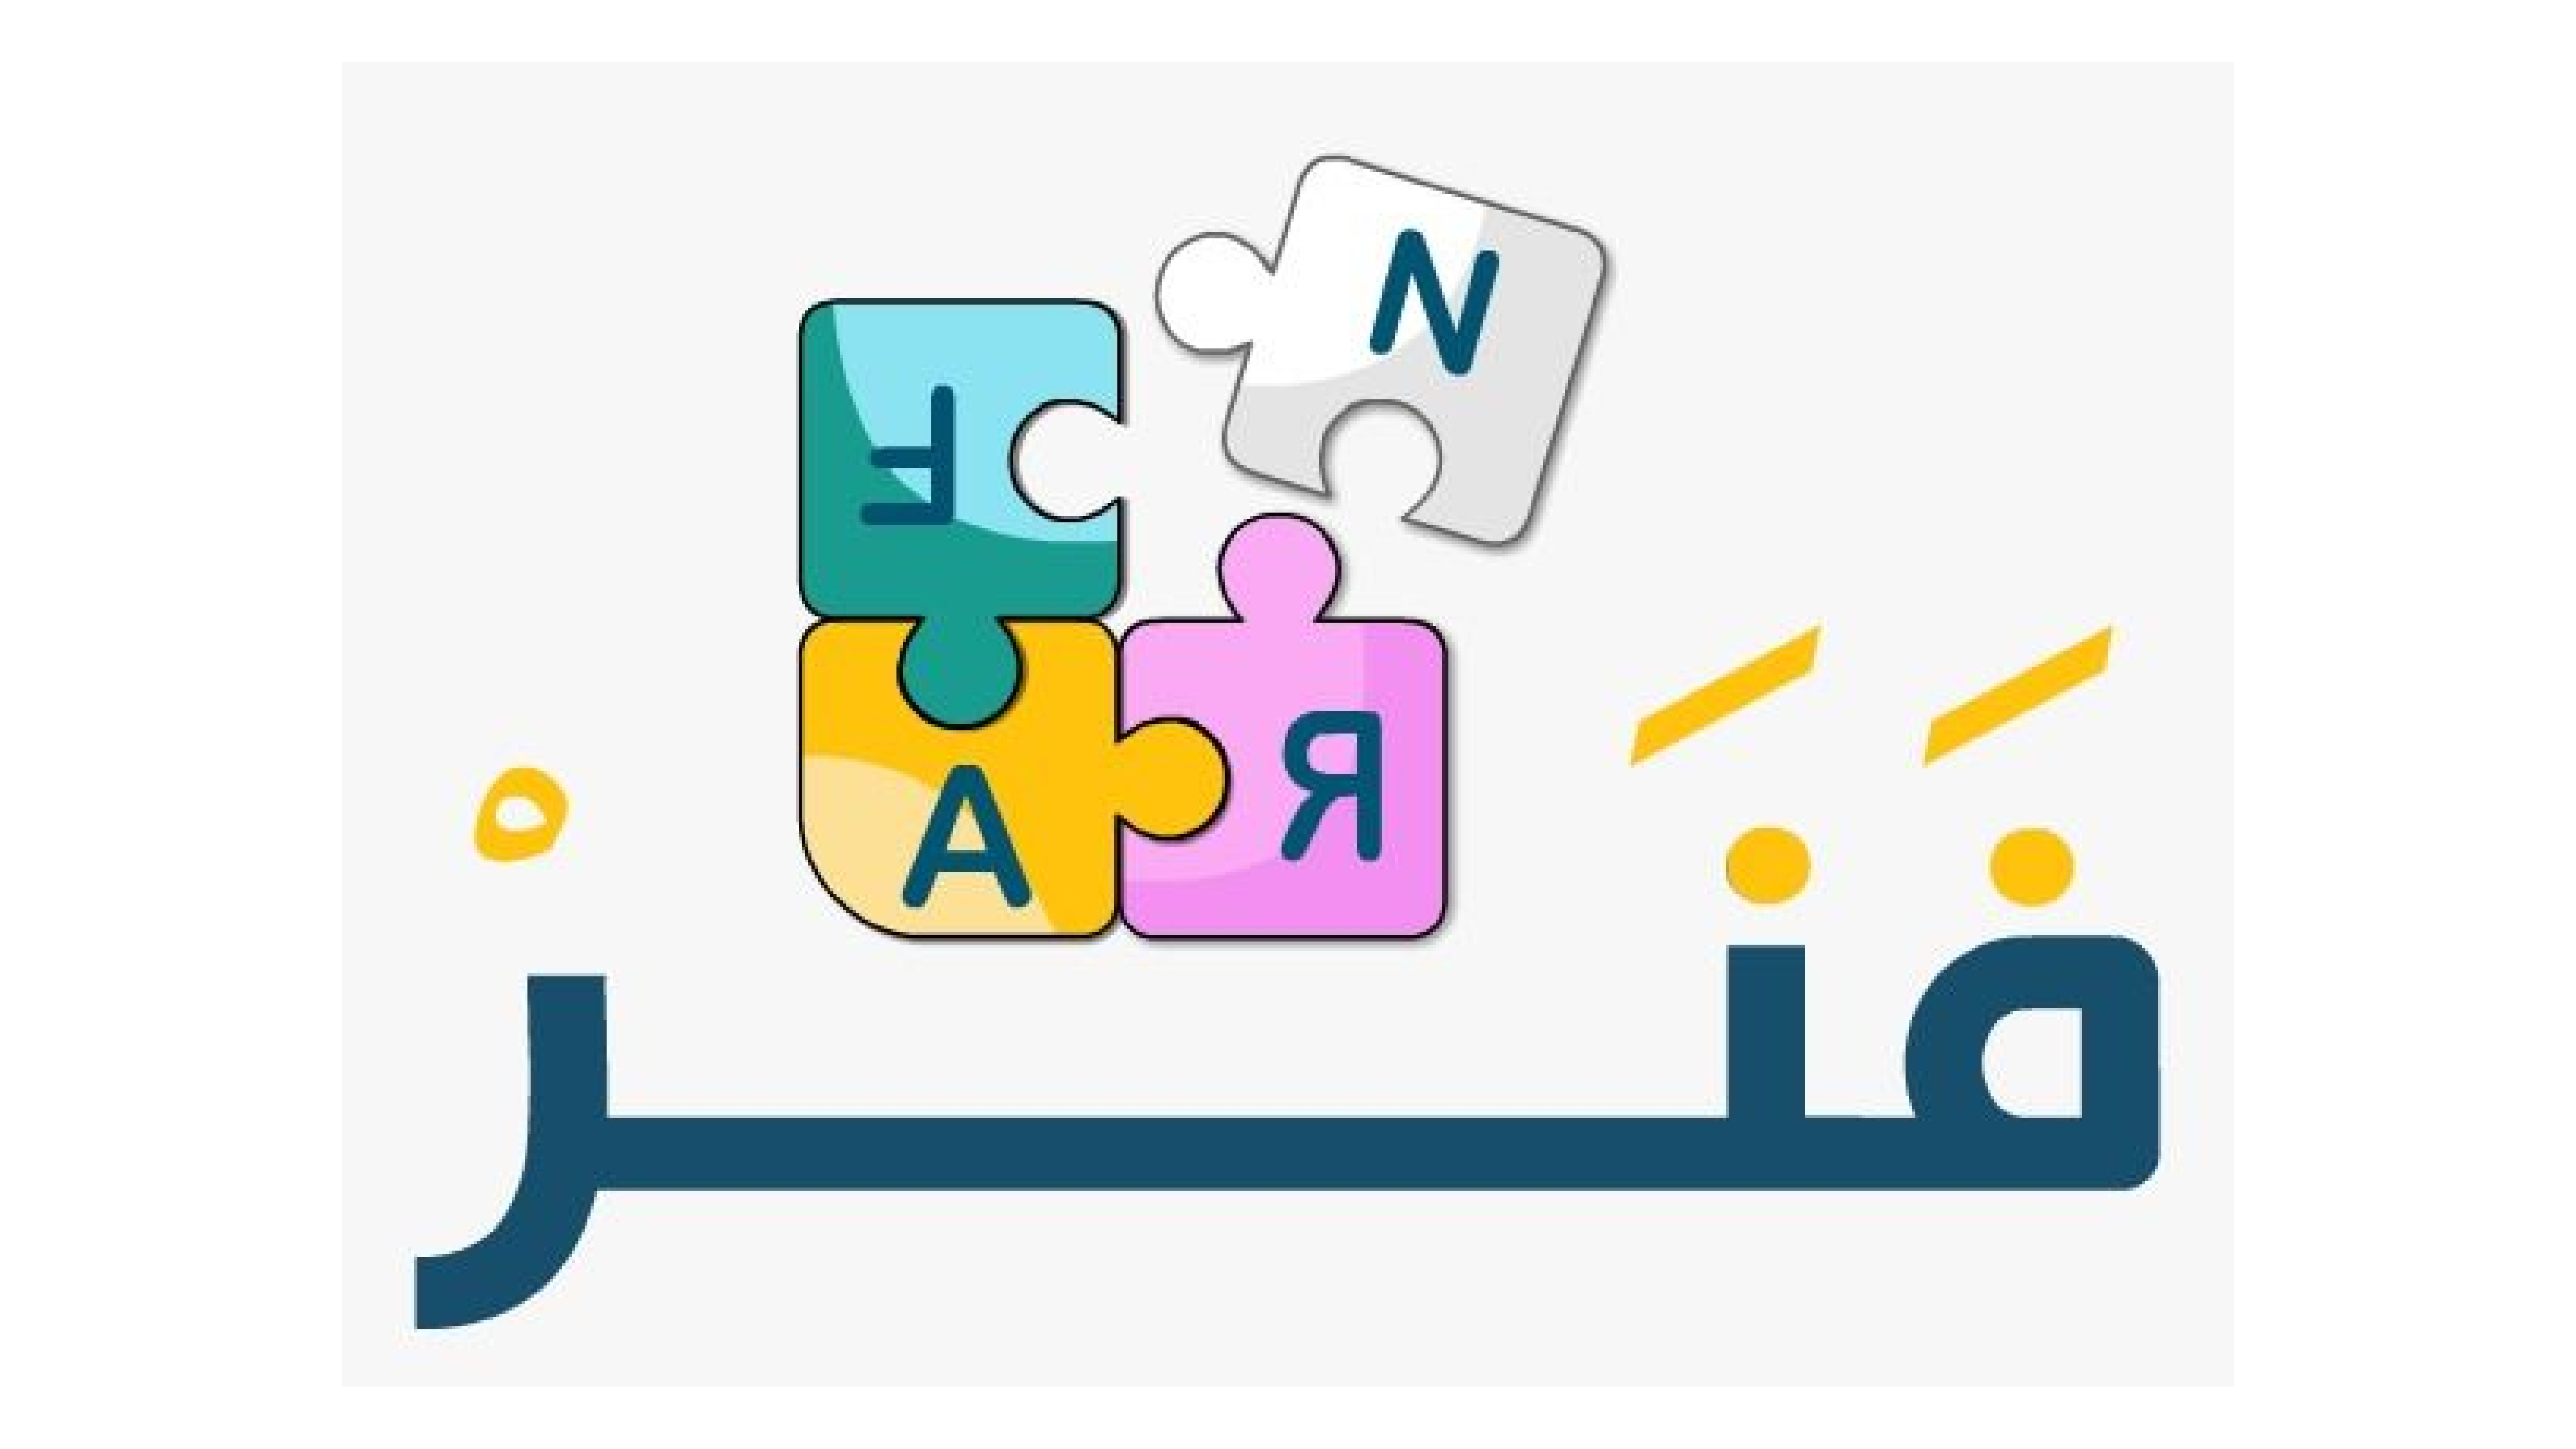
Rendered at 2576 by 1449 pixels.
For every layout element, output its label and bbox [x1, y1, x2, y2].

picture [342, 62, 2234, 1387]
